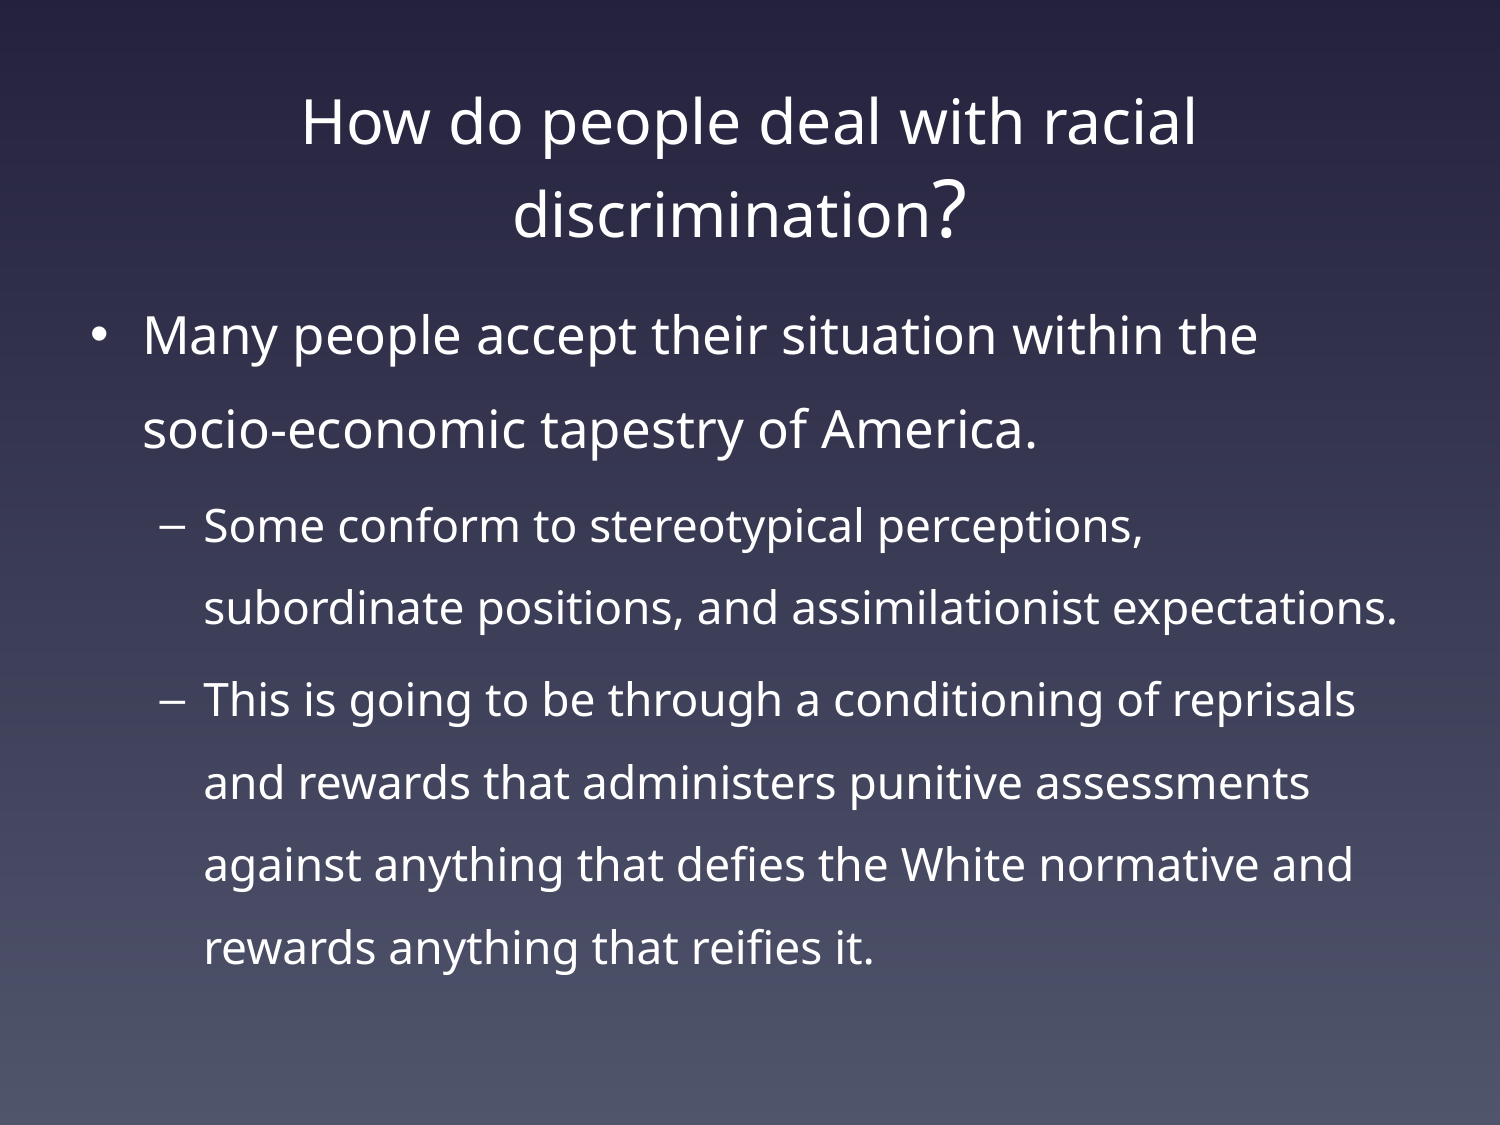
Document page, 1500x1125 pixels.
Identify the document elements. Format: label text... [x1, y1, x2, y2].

list Many people accept their situation within the socio-economic tapestry of America. Some conform to stereotypical perceptions, subordinate positions, and assimilationist expectations. This is going to be through a conditioning of reprisals and rewards that administers punitive assessments against anything that defies the White normative and rewards anything that reifies it. [75, 262, 1425, 1005]
title How do people deal with racial discrimination? [75, 75, 1425, 262]
